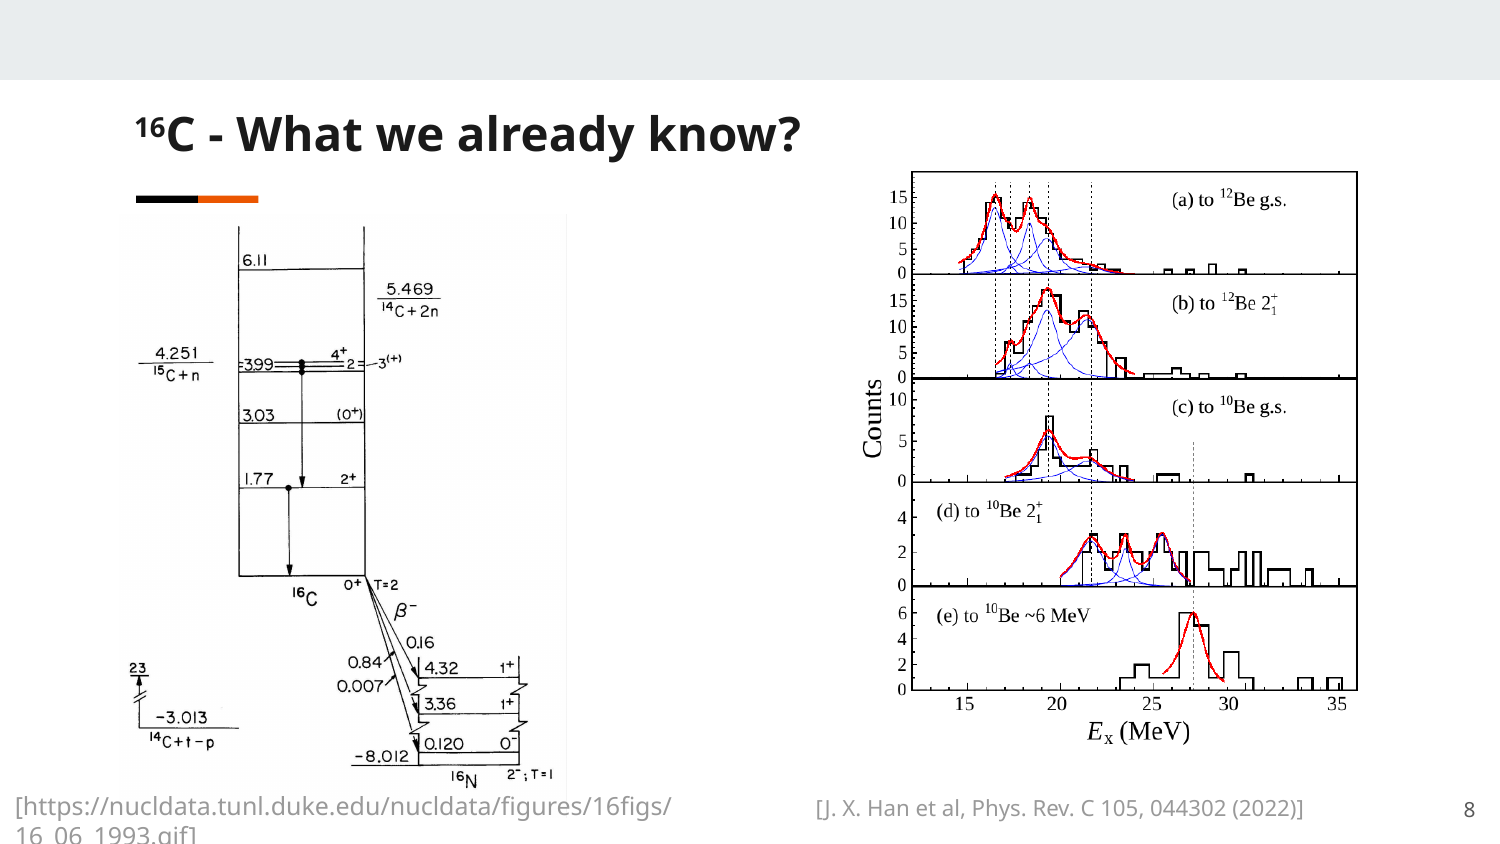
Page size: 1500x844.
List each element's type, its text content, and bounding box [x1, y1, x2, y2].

text_box <number> [1400, 779, 1491, 844]
text_box 16C - What we already know? [119, 89, 1381, 177]
text_box [https://nucldata.tunl.duke.edu/nucldata/figures/16figs/16_06_1993.gif] [0, 775, 830, 844]
picture [840, 147, 1381, 755]
text_box [J. X. Han et al, Phys. Rev. C 105, 044302 (2022)] [800, 775, 1420, 837]
picture [119, 214, 568, 819]
